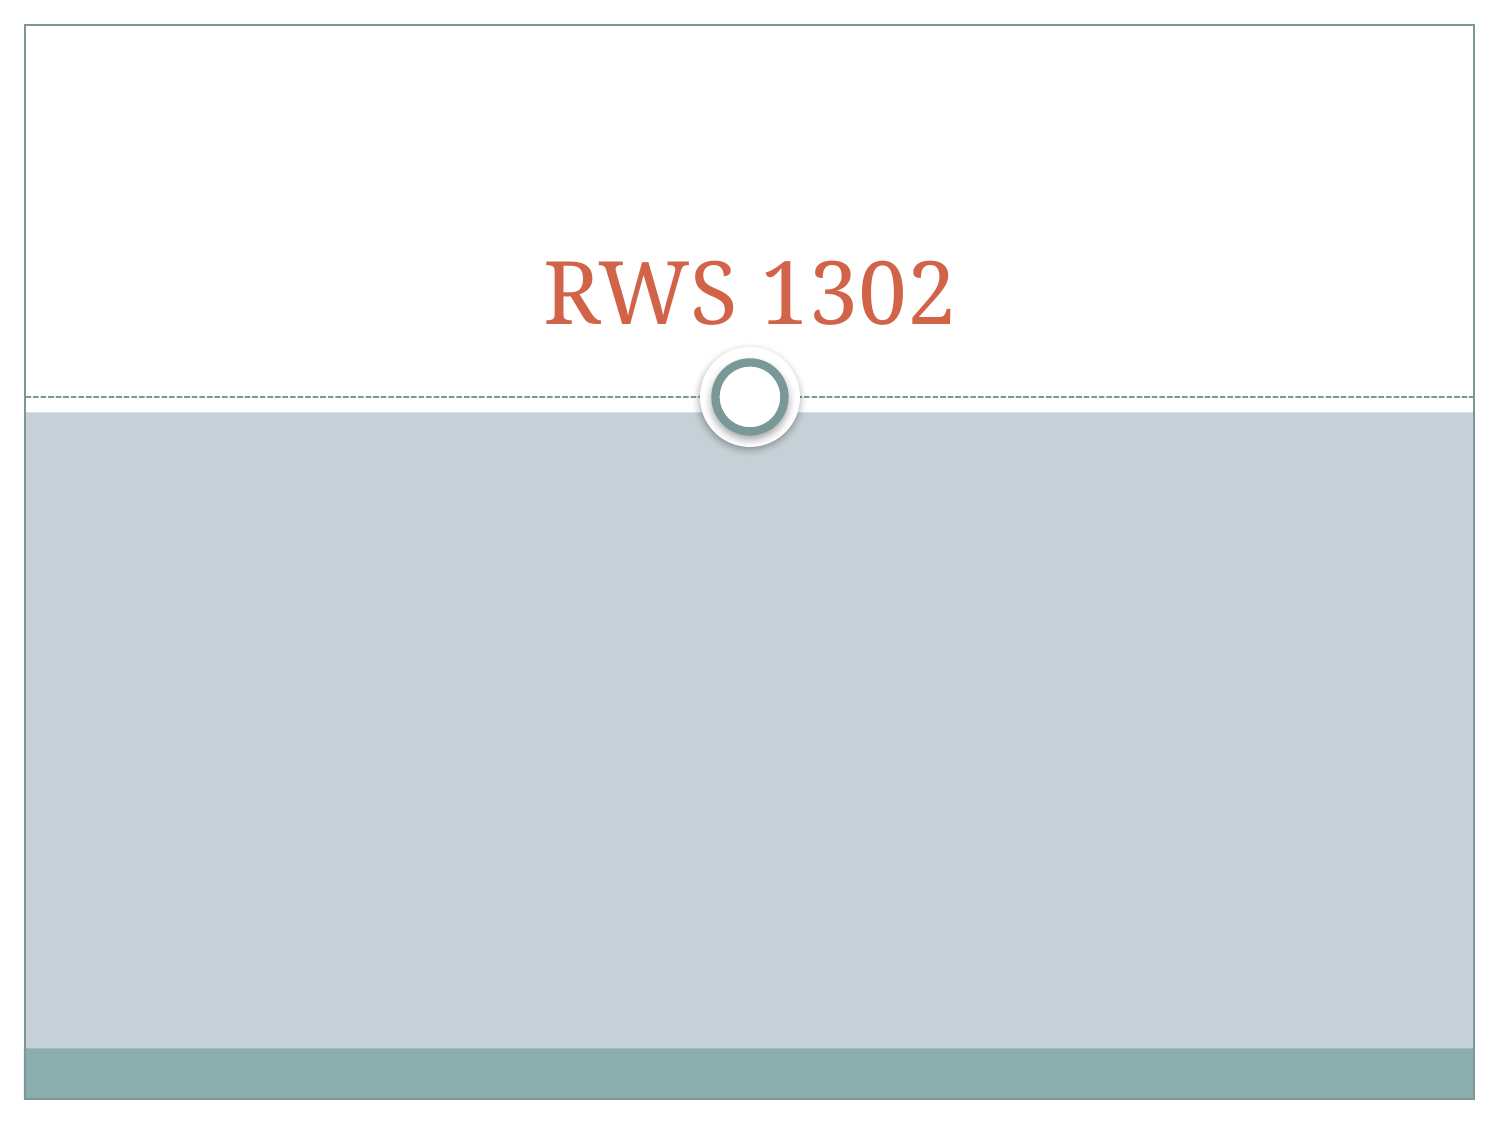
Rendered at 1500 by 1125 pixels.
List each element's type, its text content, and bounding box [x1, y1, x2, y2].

title RWS 1302 [112, 62, 1388, 350]
